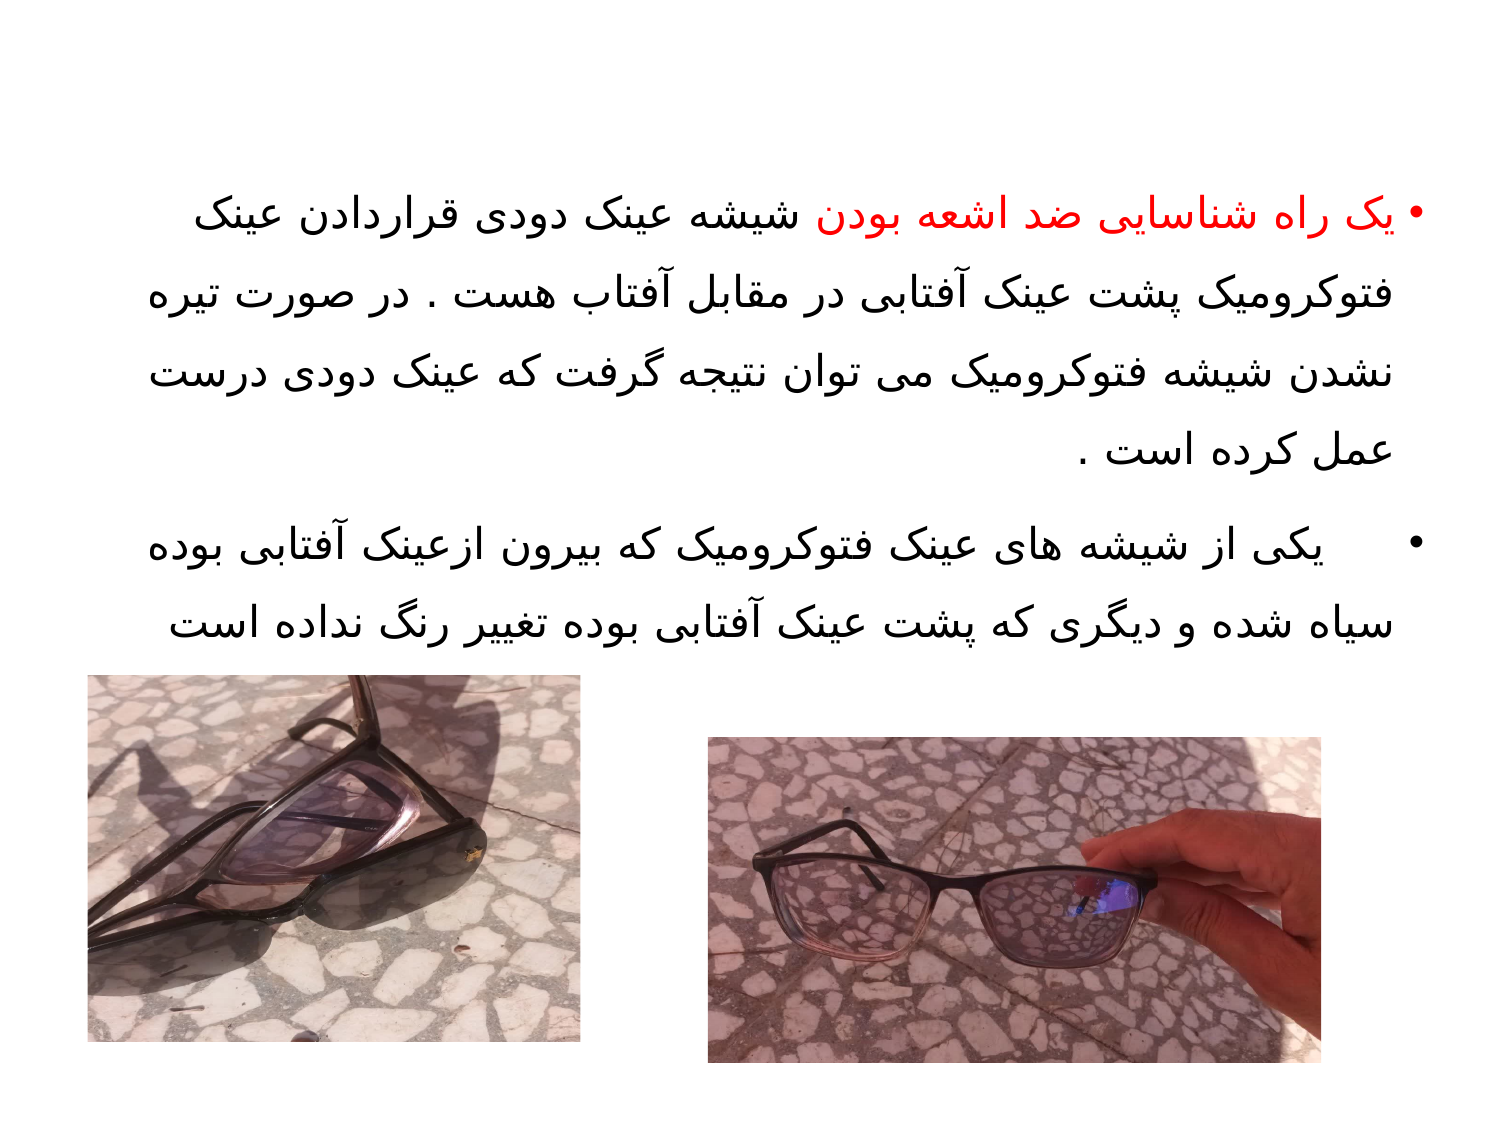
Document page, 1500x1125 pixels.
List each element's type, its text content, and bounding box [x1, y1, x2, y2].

picture [707, 737, 1322, 1063]
list یک راه شناسایی ضد اشعه بودن شیشه عینک دودی قراردادن عینک فتوکرومیک پشت عینک آفتابی در مقابل آفتاب هست . در صورت تیره نشدن شیشه فتوکرومیک می توان نتیجه گرفت که عینک دودی درست عمل کرده است . یکی از شیشه های عینک فتوکرومیک که بیرون ازعینک آفتابی بوده سیاه شده و دیگری که پشت عینک آفتابی بوده تغییر رنگ نداده است [50, 151, 1440, 894]
picture [87, 674, 581, 1042]
